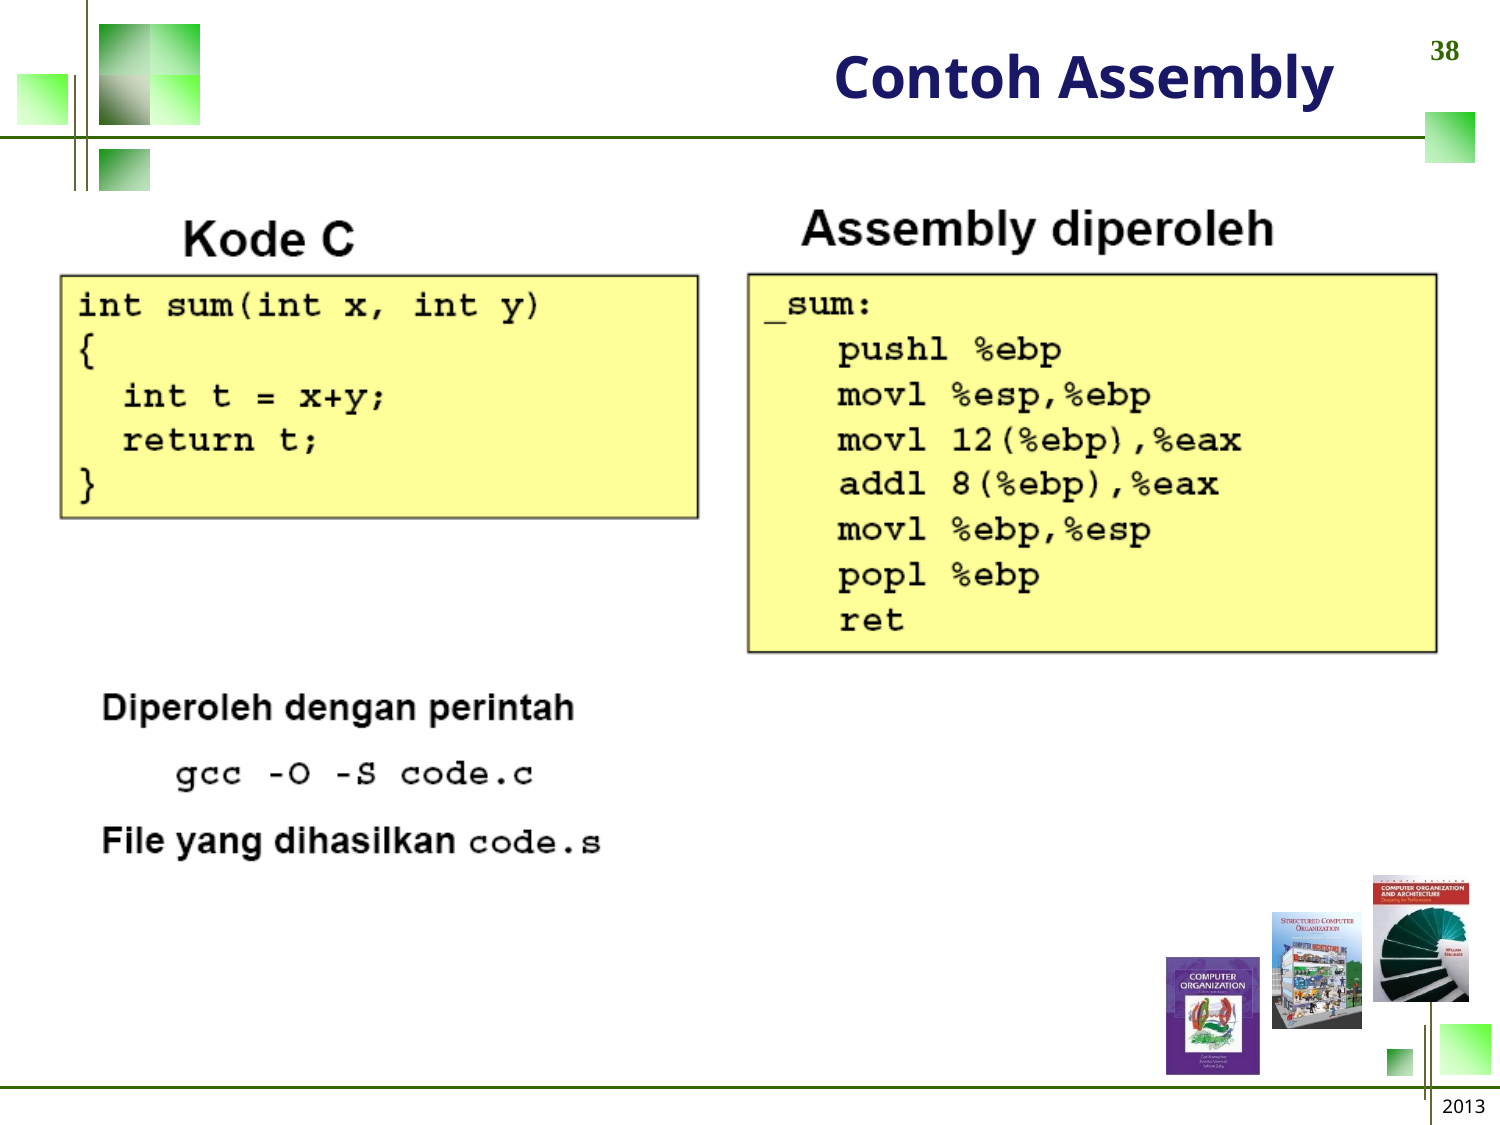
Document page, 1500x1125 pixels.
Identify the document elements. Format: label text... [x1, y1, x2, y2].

picture [17, 74, 68, 125]
picture [1387, 1049, 1413, 1076]
picture [1440, 1024, 1491, 1075]
title Contoh Assembly [831, 38, 1401, 190]
slide_number 2013 [1440, 1092, 1493, 1125]
text_box 38 [1428, 29, 1463, 67]
picture [1373, 875, 1469, 1002]
picture [40, 149, 1448, 866]
picture [99, 24, 200, 125]
picture [1425, 112, 1475, 163]
picture [1166, 957, 1260, 1075]
picture [1272, 912, 1362, 1029]
